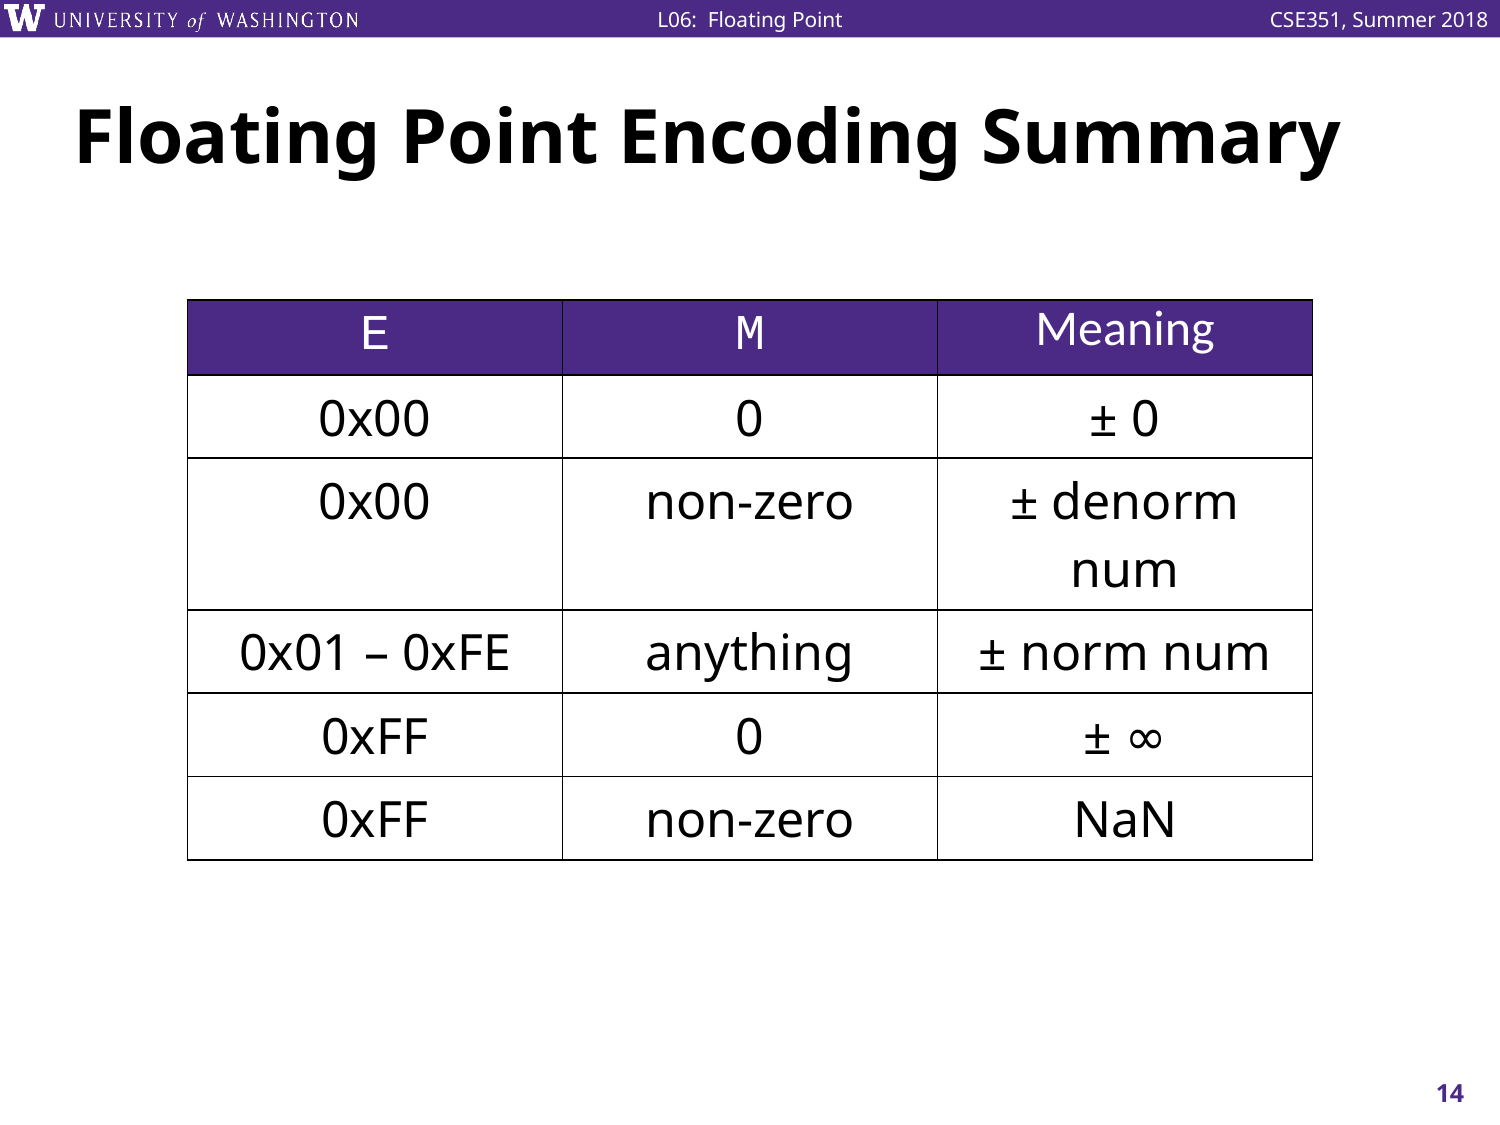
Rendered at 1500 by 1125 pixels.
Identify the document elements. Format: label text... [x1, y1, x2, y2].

table_header Meaning [938, 301, 1312, 374]
table_cell ± denorm num [938, 459, 1312, 609]
slide_number 14 [1400, 1065, 1500, 1125]
table_cell 0 [563, 376, 937, 457]
table_cell 0x00 [188, 459, 562, 609]
table_cell NaN [938, 777, 1312, 859]
table_cell 0 [563, 694, 937, 776]
table_cell non-zero [563, 459, 937, 609]
table_cell ± ∞ [938, 694, 1312, 776]
table_cell 0xFF [188, 694, 562, 776]
table_cell 0x01 – 0xFE [188, 611, 562, 692]
title Floating Point Encoding Summary [58, 71, 1438, 197]
table_cell anything [563, 611, 937, 692]
table_cell ± norm num [938, 611, 1312, 692]
table_cell non-zero [563, 777, 937, 859]
table_cell 0xFF [188, 777, 562, 859]
table_header E [188, 301, 562, 374]
table_cell 0x00 [188, 376, 562, 457]
table_header M [563, 301, 937, 374]
table_cell ± 0 [938, 376, 1312, 457]
picture [4, 4, 358, 32]
